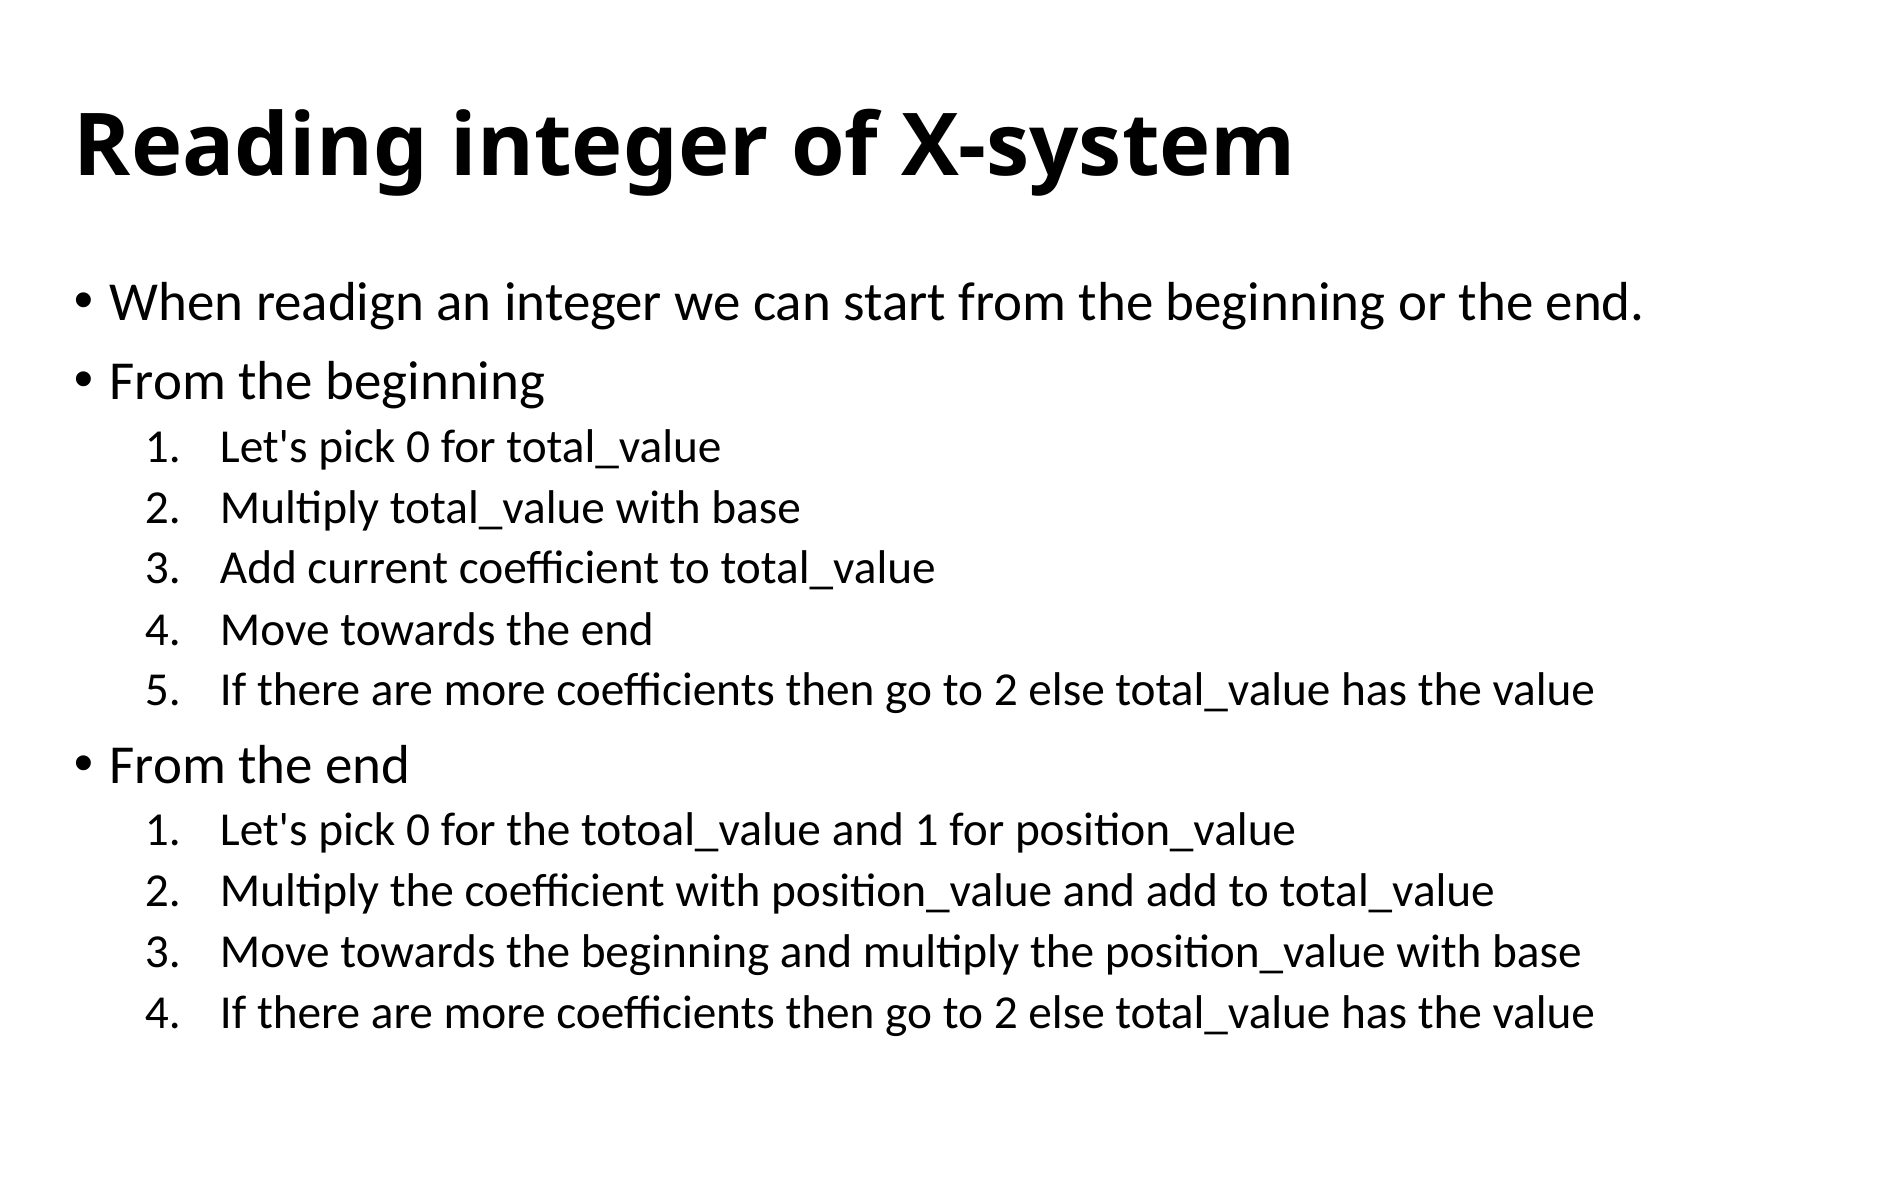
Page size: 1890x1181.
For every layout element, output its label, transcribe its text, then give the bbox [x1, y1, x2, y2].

title Reading integer of X-system [59, 59, 1831, 237]
list When readign an integer we can start from the beginning or the end. From the beginning Let's pick 0 for total_value Multiply total_value with base Add current coefficient to total_value Move towards the end If there are more coefficients then go to 2 else total_value has the value From the end Let's pick 0 for the totoal_value and 1 for position_value Multiply the coefficient with position_value and add to total_value Move towards the beginning and multiply the position_value with base If there are more coefficients then go to 2 else total_value has the value [59, 265, 1831, 1063]
